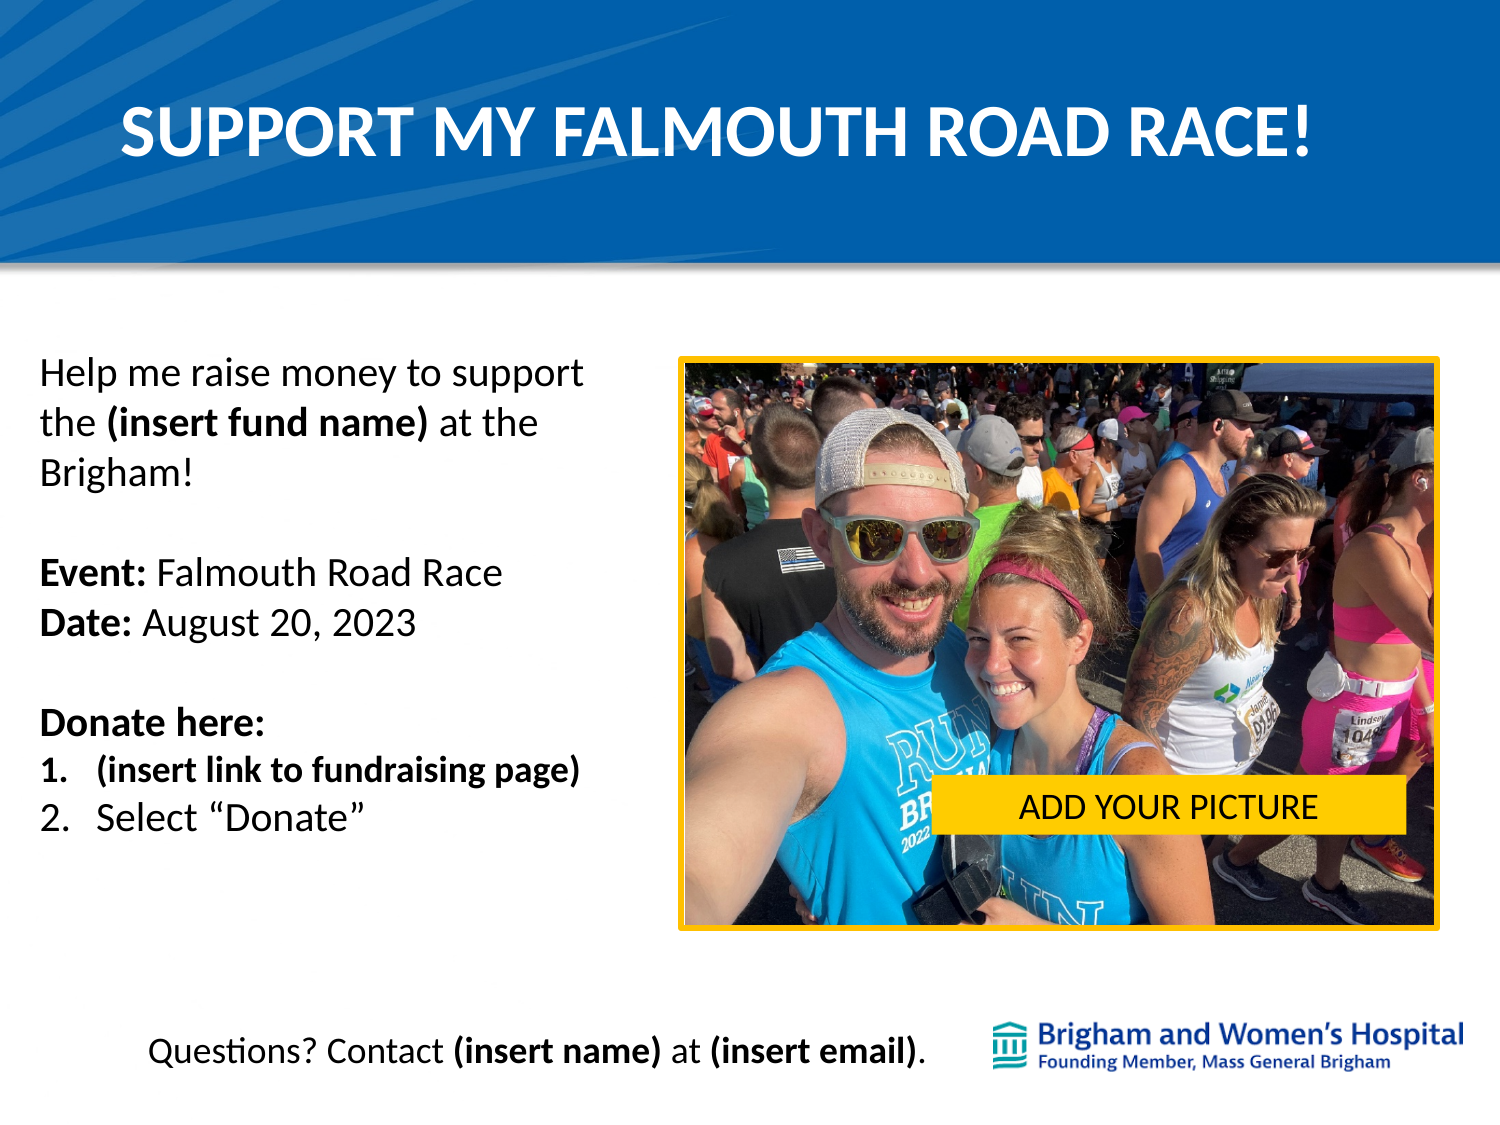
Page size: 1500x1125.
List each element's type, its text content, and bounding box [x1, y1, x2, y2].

title SUPPORT MY FALMOUTH ROAD RACE! [43, 33, 1394, 221]
text_box Help me raise money to support the (insert fund name) at the Brigham! Event: Falmouth Road Race Date: August 20, 2023 Donate here: (insert link to fundraising page) Select “Donate” [24, 337, 625, 938]
picture [0, 0, 1500, 1125]
text_box Questions? Contact (insert name) at (insert email). [0, 1019, 988, 1079]
